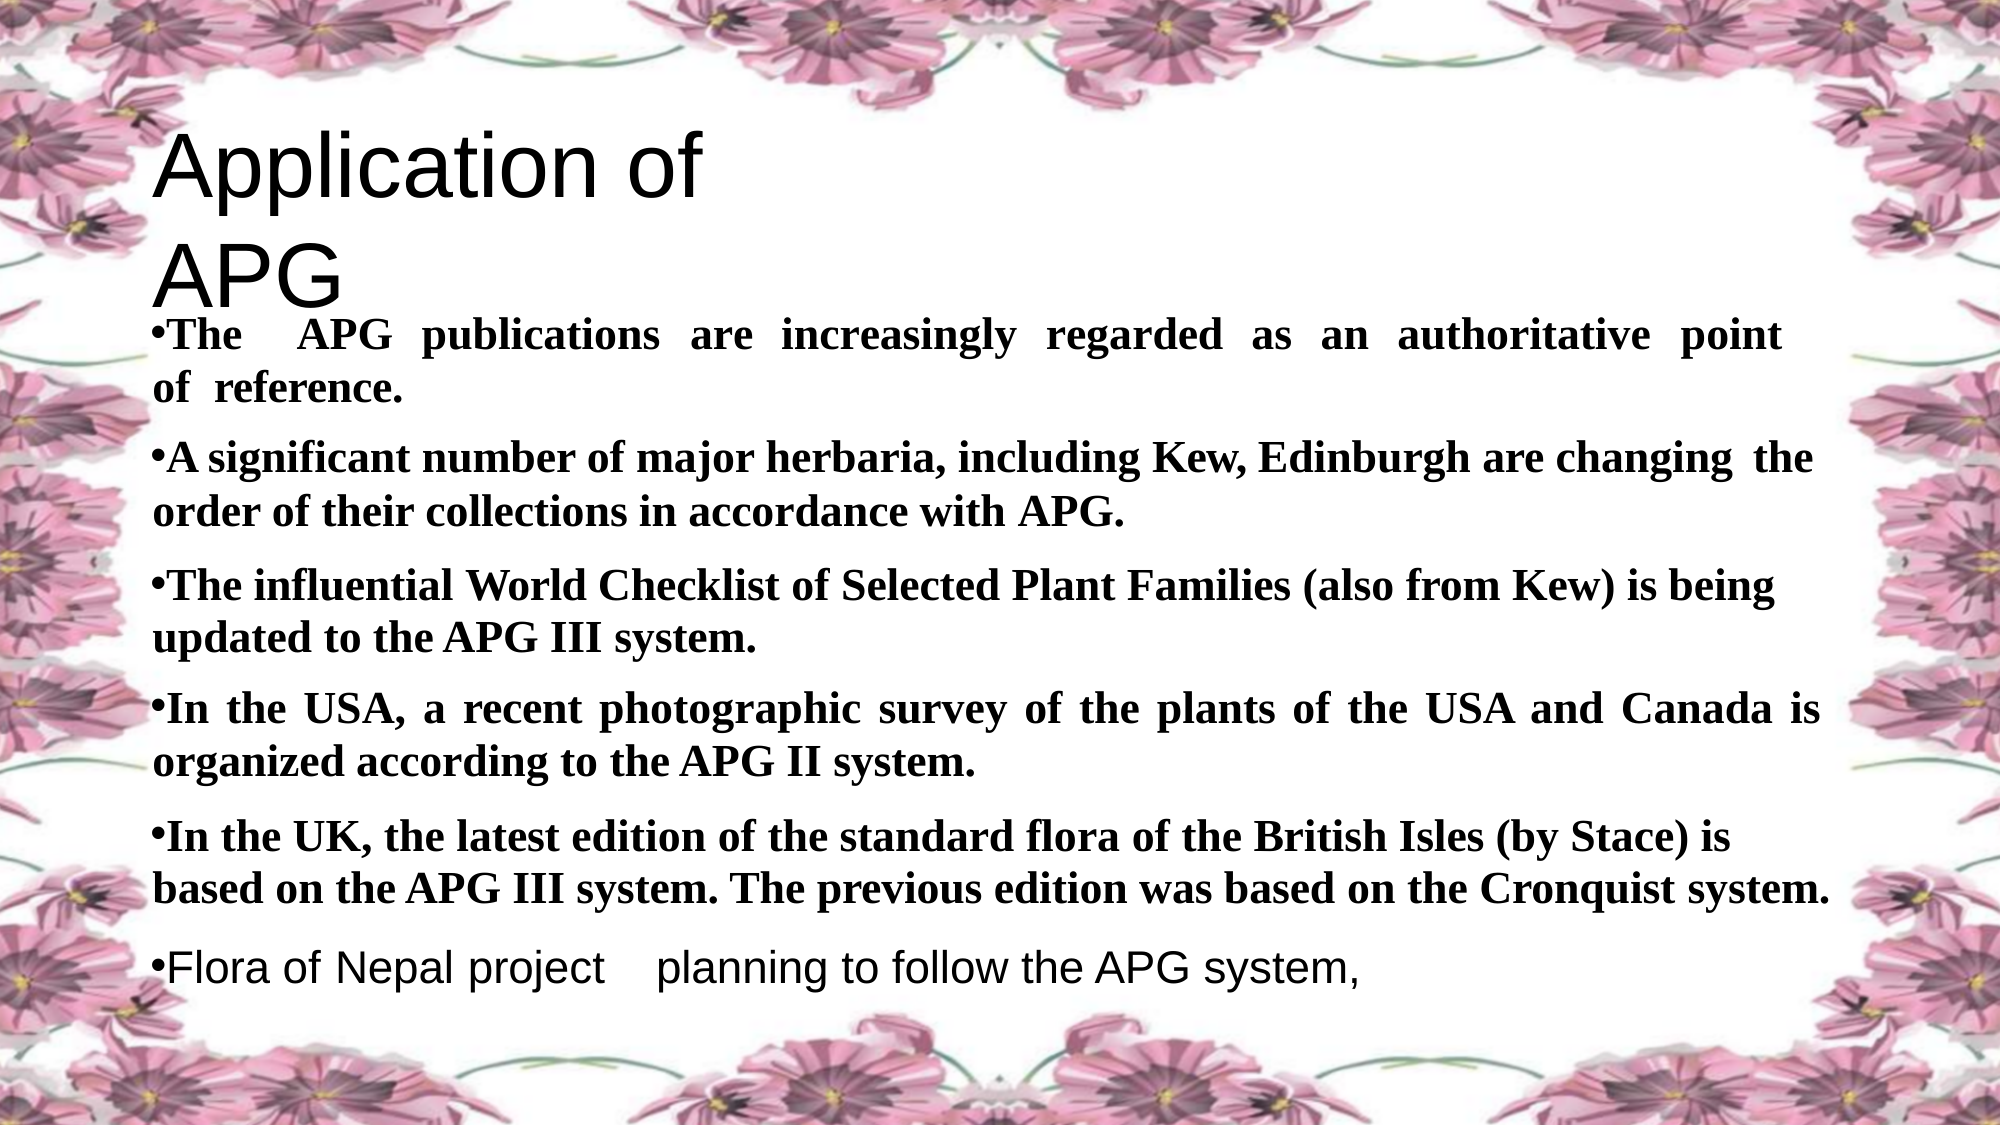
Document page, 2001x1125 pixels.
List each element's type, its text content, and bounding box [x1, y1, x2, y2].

text_box The APG publications are increasingly regarded as an authoritative point of reference. A significant number of major herbaria, including Kew, Edinburgh are changing the order of their collections in accordance with APG. The influential World Checklist of Selected Plant Families (also from Kew) is being updated to the APG III system. In the USA, a recent photographic survey of the plants of the USA and Canada is organized according to the APG II system. In the UK, the latest edition of the standard flora of the British Isles (by Stace) is based on the APG III system. The previous edition was based on the Cronquist system. Flora of Nepal project planning to follow the APG system, [150, 300, 1850, 993]
picture [0, 0, 2000, 1125]
title Application of APG [150, 103, 921, 300]
